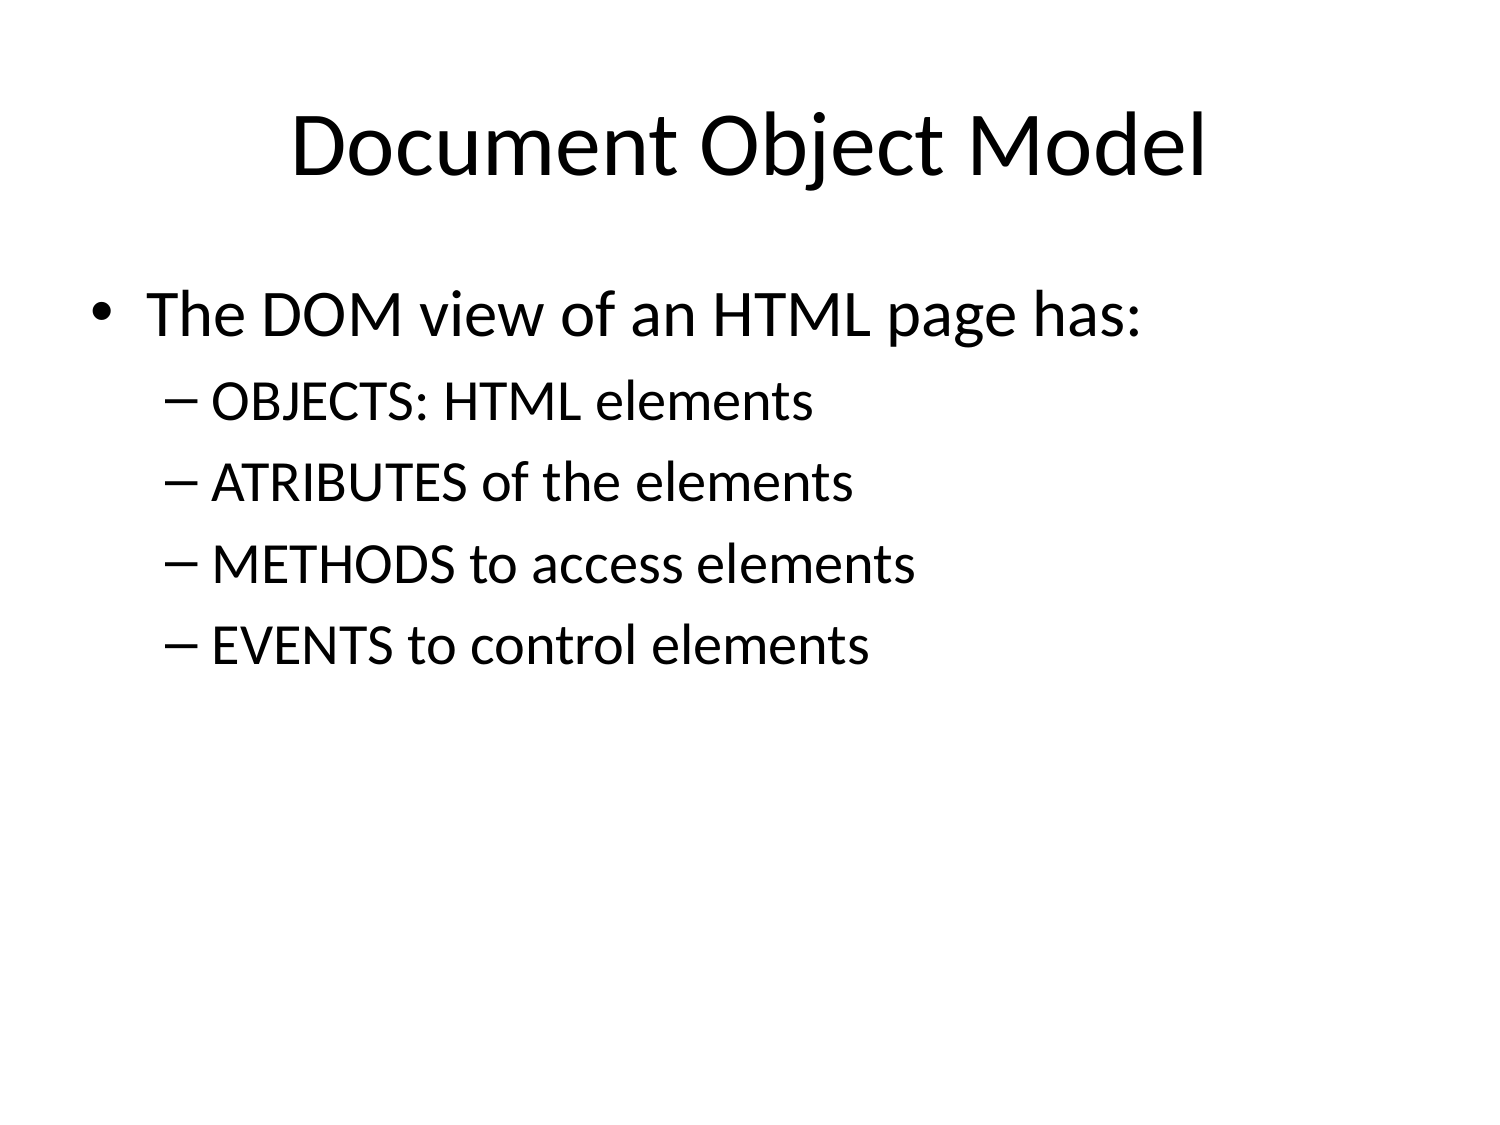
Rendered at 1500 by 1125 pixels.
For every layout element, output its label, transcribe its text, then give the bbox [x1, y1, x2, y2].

list The DOM view of an HTML page has: OBJECTS: HTML elements ATRIBUTES of the elements METHODS to access elements EVENTS to control elements [75, 262, 1425, 1005]
title Document Object Model [75, 45, 1425, 233]
